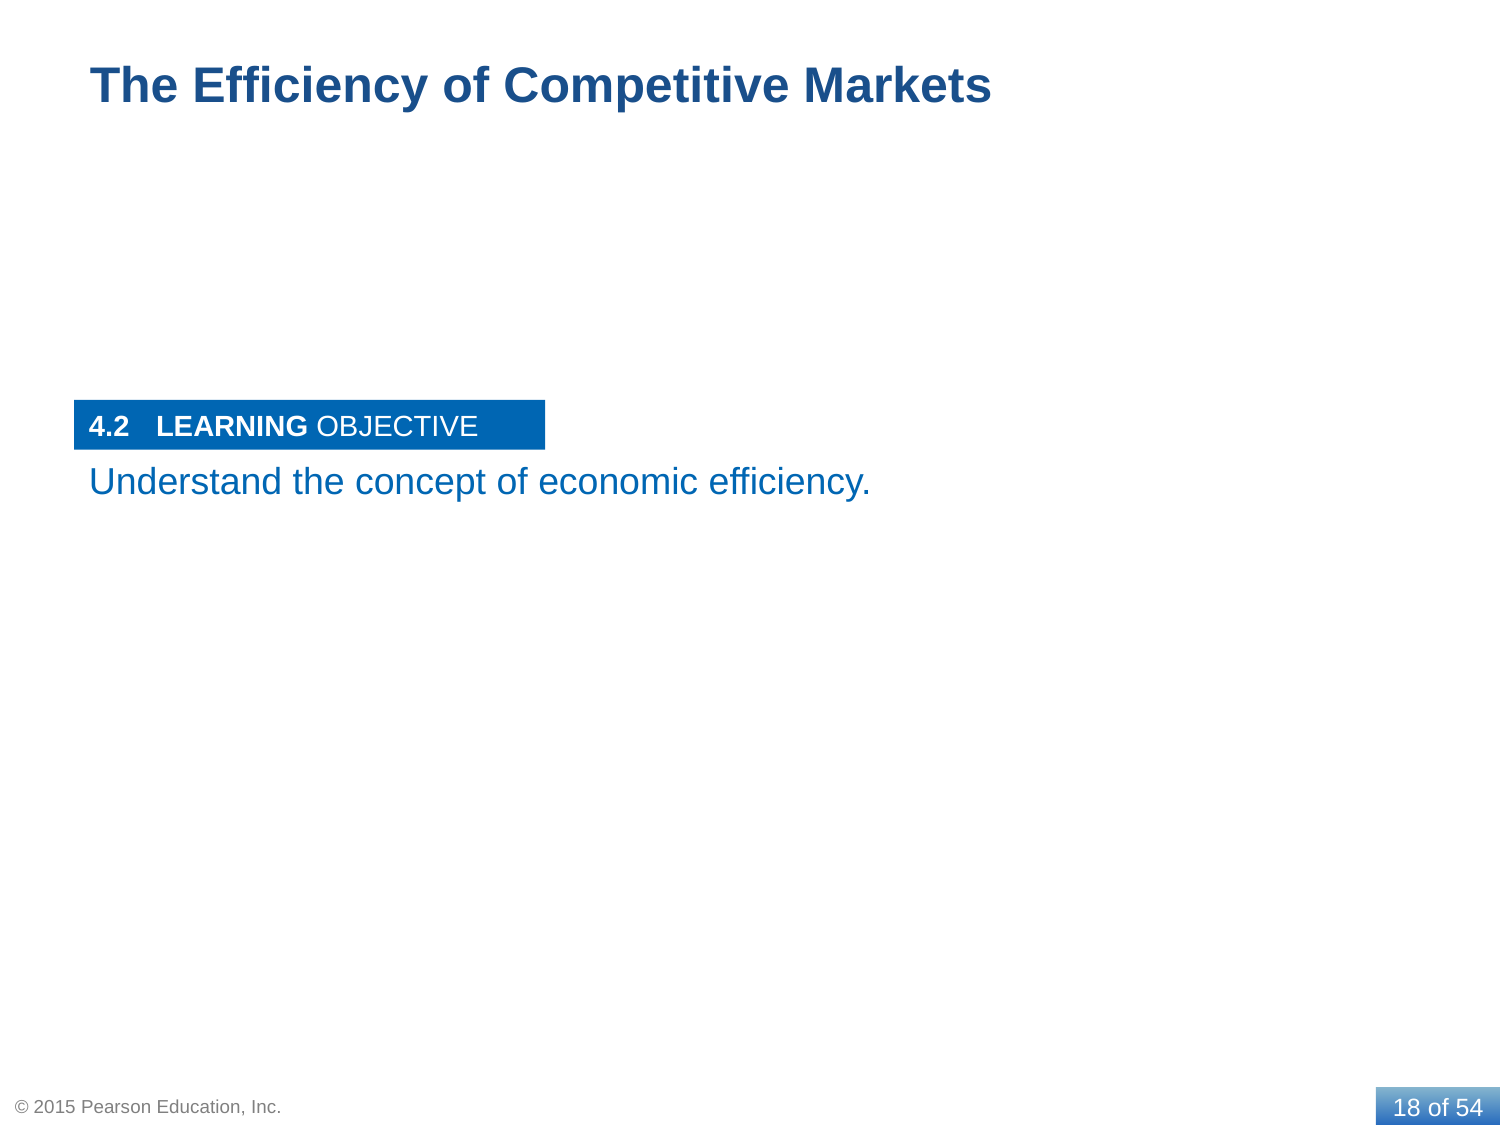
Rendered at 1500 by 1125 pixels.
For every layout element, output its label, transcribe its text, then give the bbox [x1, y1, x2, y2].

list Understand the concept of economic efficiency. [74, 450, 1438, 613]
list 4.2 [74, 399, 175, 450]
title The Efficiency of Competitive Markets [75, 45, 1425, 233]
